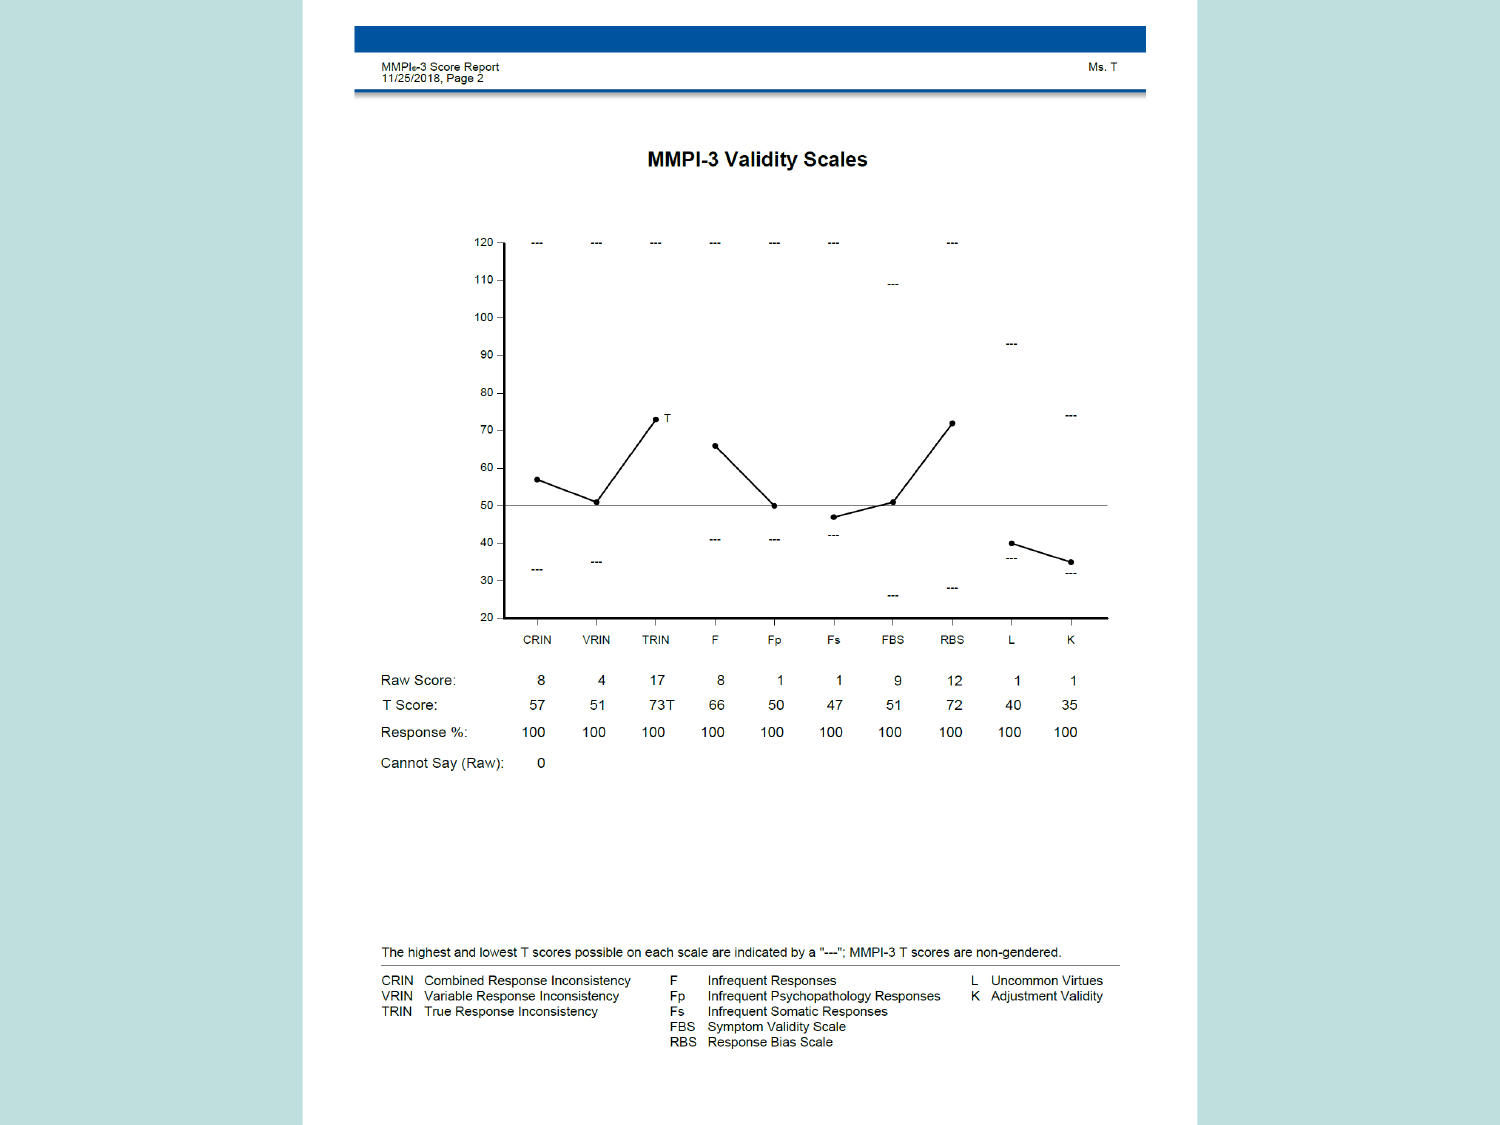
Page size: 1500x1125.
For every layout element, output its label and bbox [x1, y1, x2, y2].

picture [302, 0, 1198, 1125]
